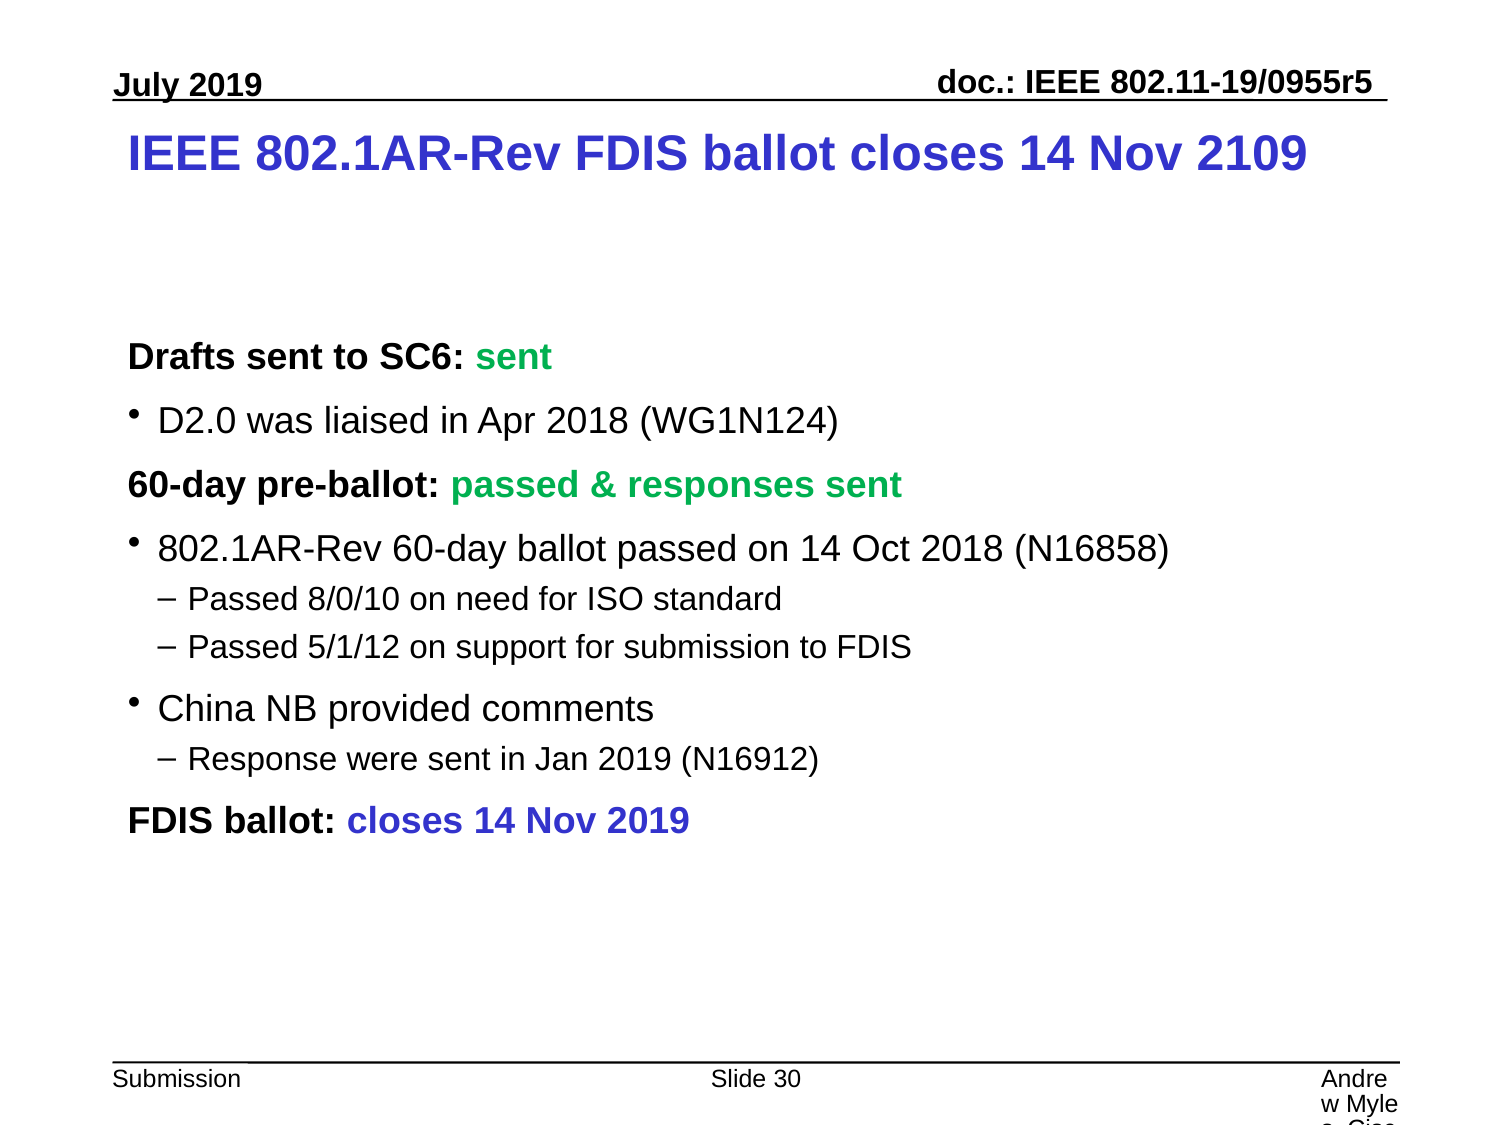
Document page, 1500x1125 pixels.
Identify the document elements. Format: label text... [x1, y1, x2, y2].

slide_number Slide 30 [709, 1061, 803, 1093]
footer Andrew Myles, Cisco [1320, 1061, 1402, 1093]
list Drafts sent to SC6: sent D2.0 was liaised in Apr 2018 (WG1N124) 60-day pre-ballot: passed & responses sent 802.1AR-Rev 60-day ballot passed on 14 Oct 2018 (N16858) Passed 8/0/10 on need for ISO standard Passed 5/1/12 on support for submission to FDIS China NB provided comments Response were sent in Jan 2019 (N16912) FDIS ballot: closes 14 Nov 2019 [112, 324, 1388, 1000]
title IEEE 802.1AR-Rev FDIS ballot closes 14 Nov 2109 [112, 112, 1388, 288]
